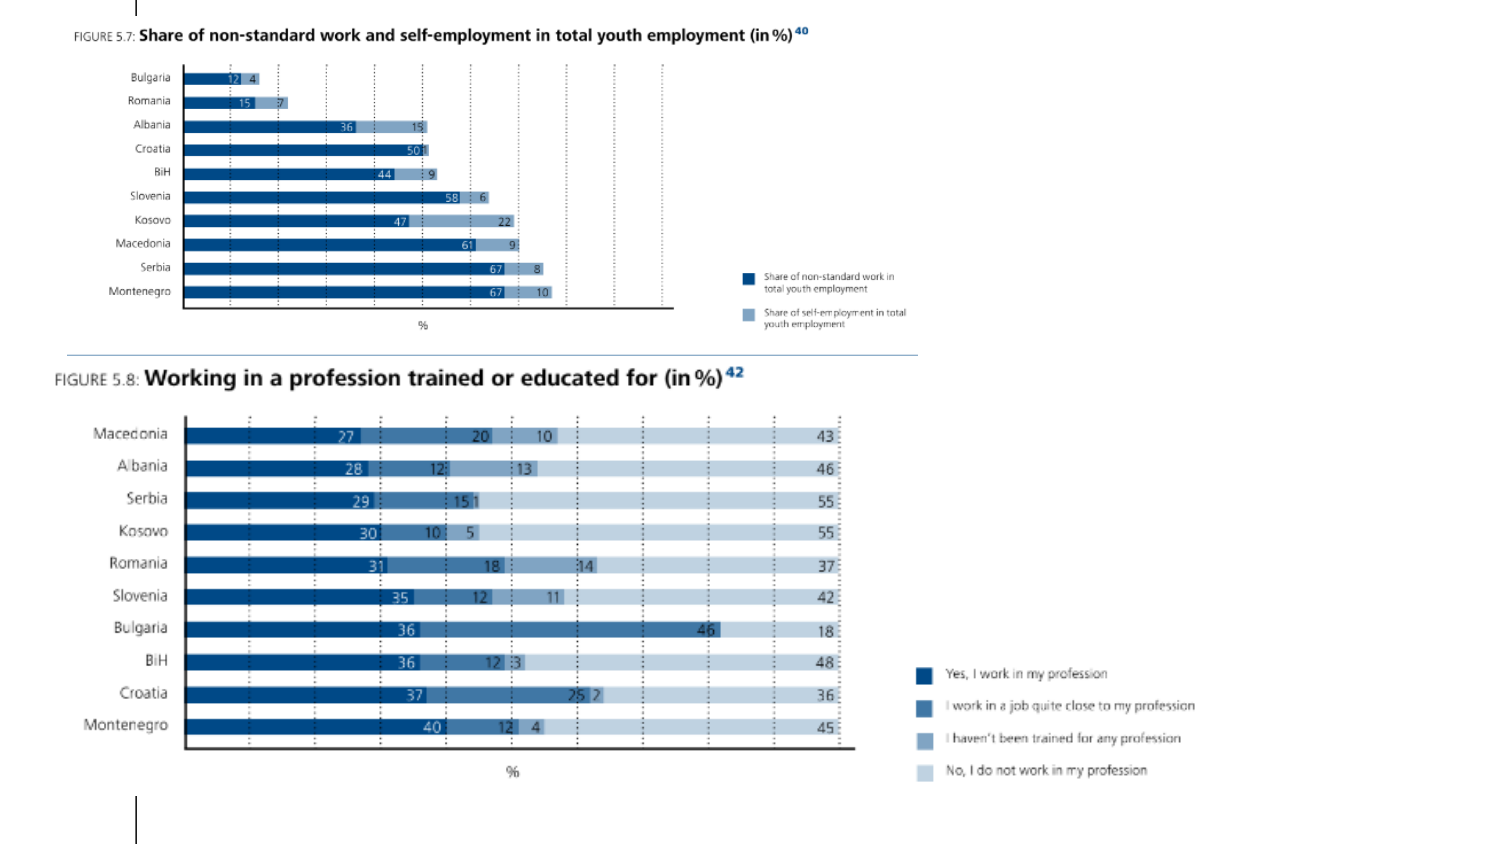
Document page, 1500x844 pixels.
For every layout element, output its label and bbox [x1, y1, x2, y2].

picture [42, 16, 1212, 796]
